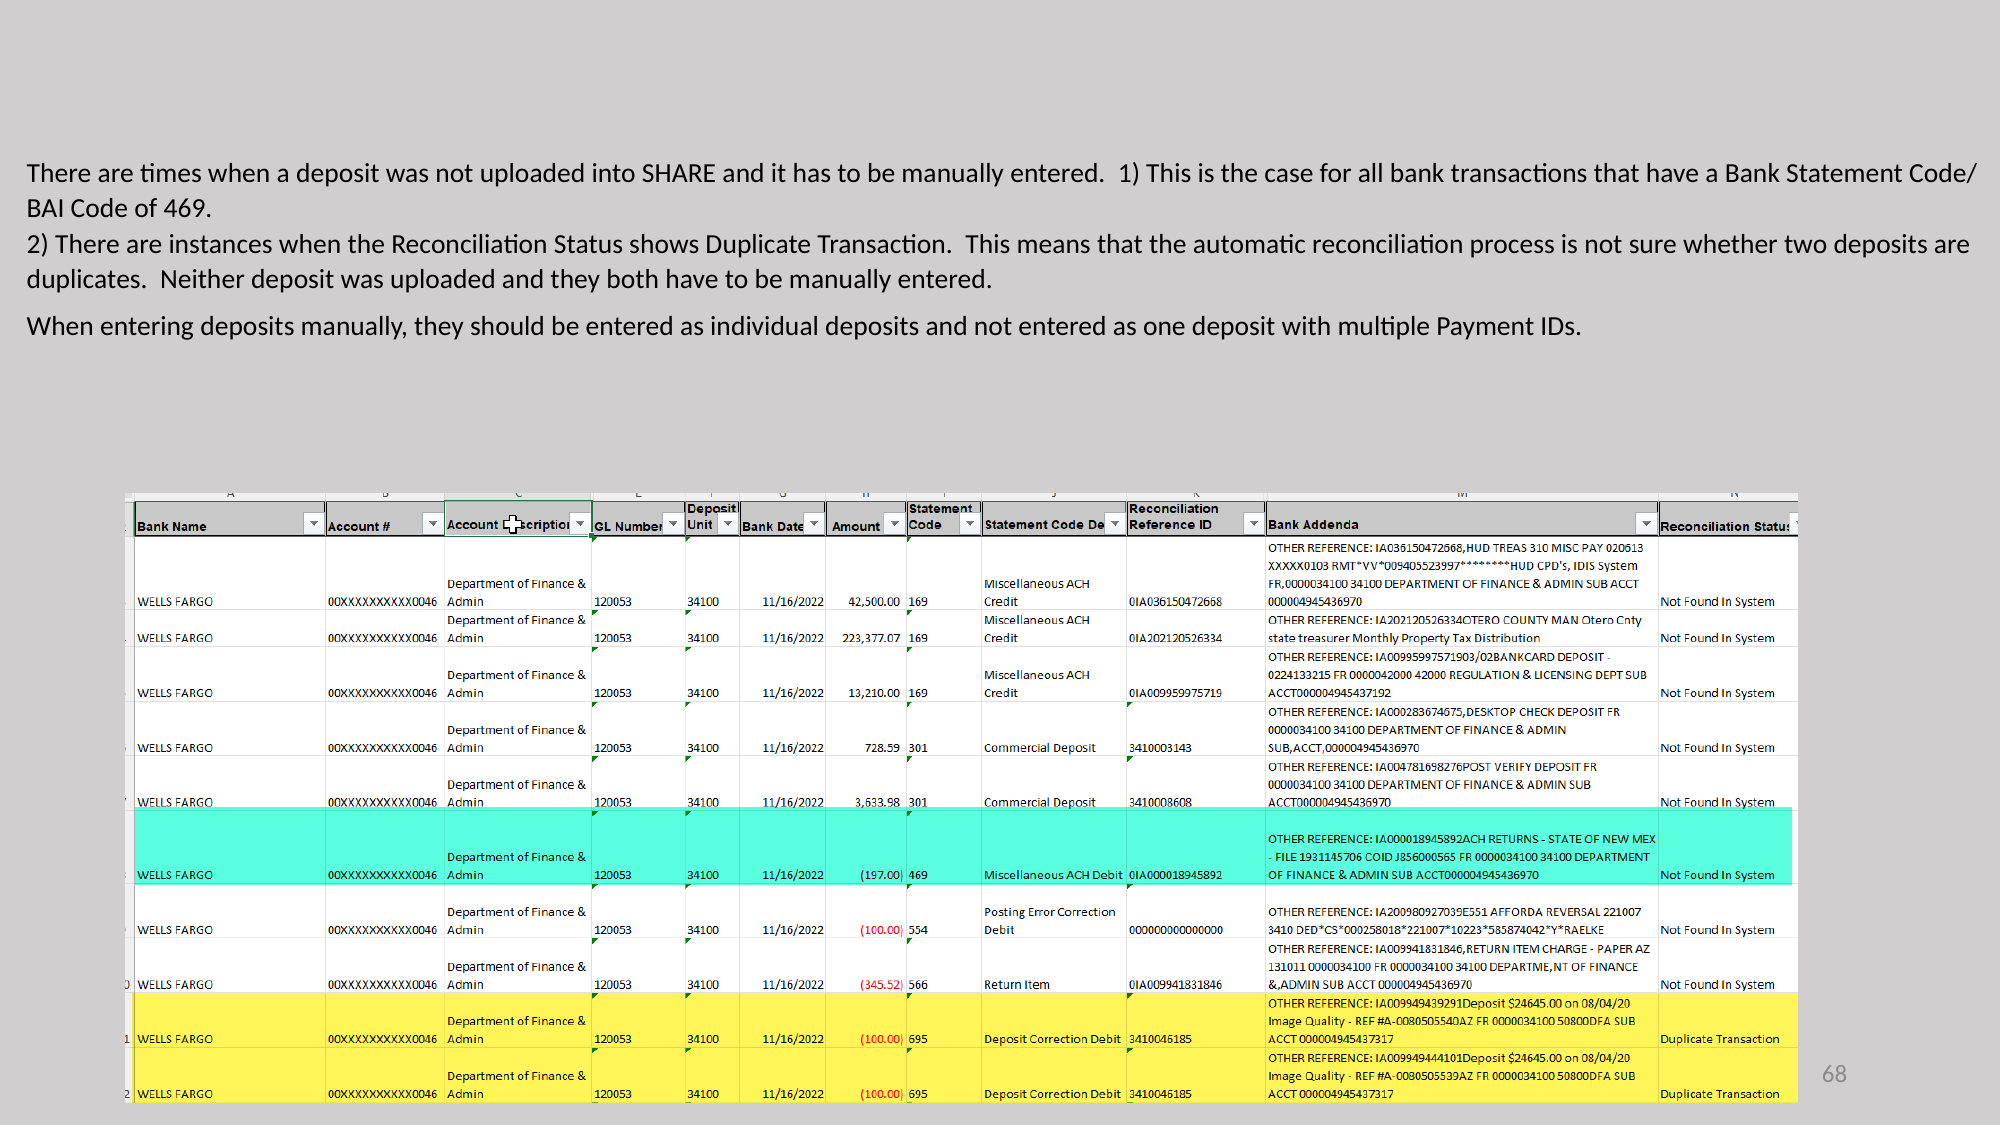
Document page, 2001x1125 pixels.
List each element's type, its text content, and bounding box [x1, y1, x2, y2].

picture [124, 493, 1798, 1103]
title There are times when a deposit was not uploaded into SHARE and it has to be manually entered. 1) This is the case for all bank transactions that have a Bank Statement Code/ BAI Code of 469. 2) There are instances when the Reconciliation Status shows Duplicate Transaction. This means that the automatic reconciliation process is not sure whether two deposits are duplicates. Neither deposit was uploaded and they both have to be manually entered. When entering deposits manually, they should be entered as individual deposits and not entered as one deposit with multiple Payment IDs. [11, 86, 2000, 419]
slide_number 68 [1798, 1042, 1863, 1103]
